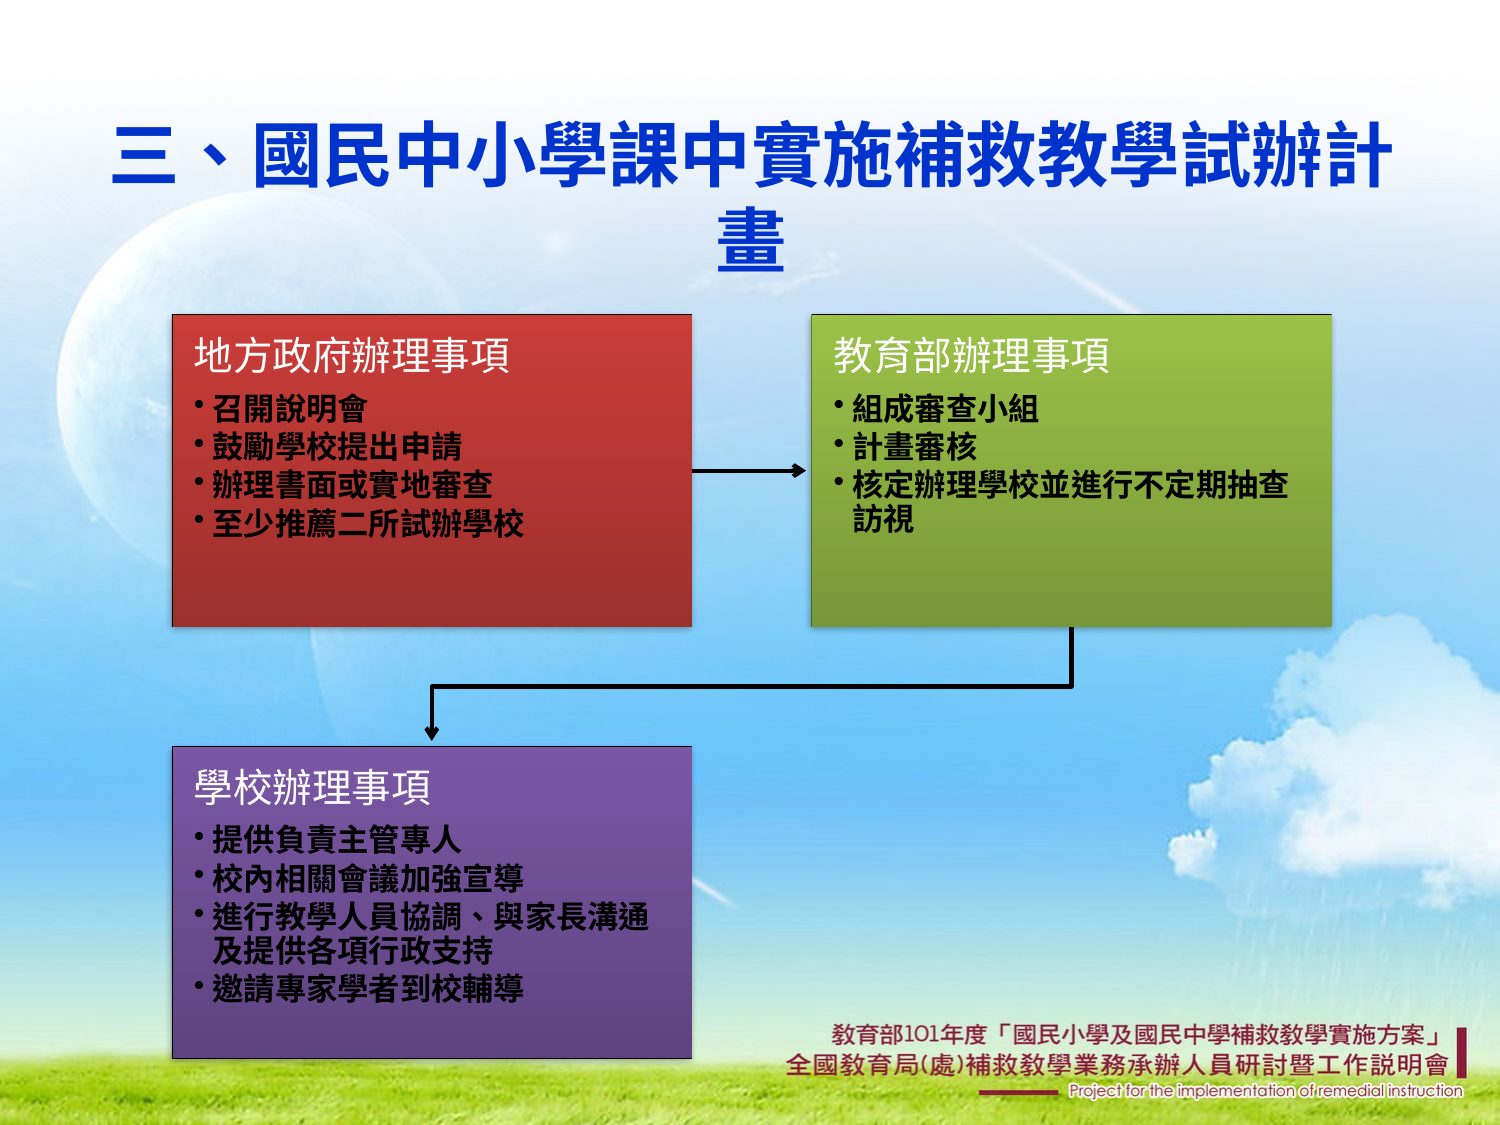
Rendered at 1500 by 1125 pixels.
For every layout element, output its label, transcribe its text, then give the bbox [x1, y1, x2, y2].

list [76, 314, 1427, 1059]
picture [0, 0, 1500, 1125]
title 三、國民中小學課中實施補救教學試辦計畫 [76, 101, 1427, 290]
